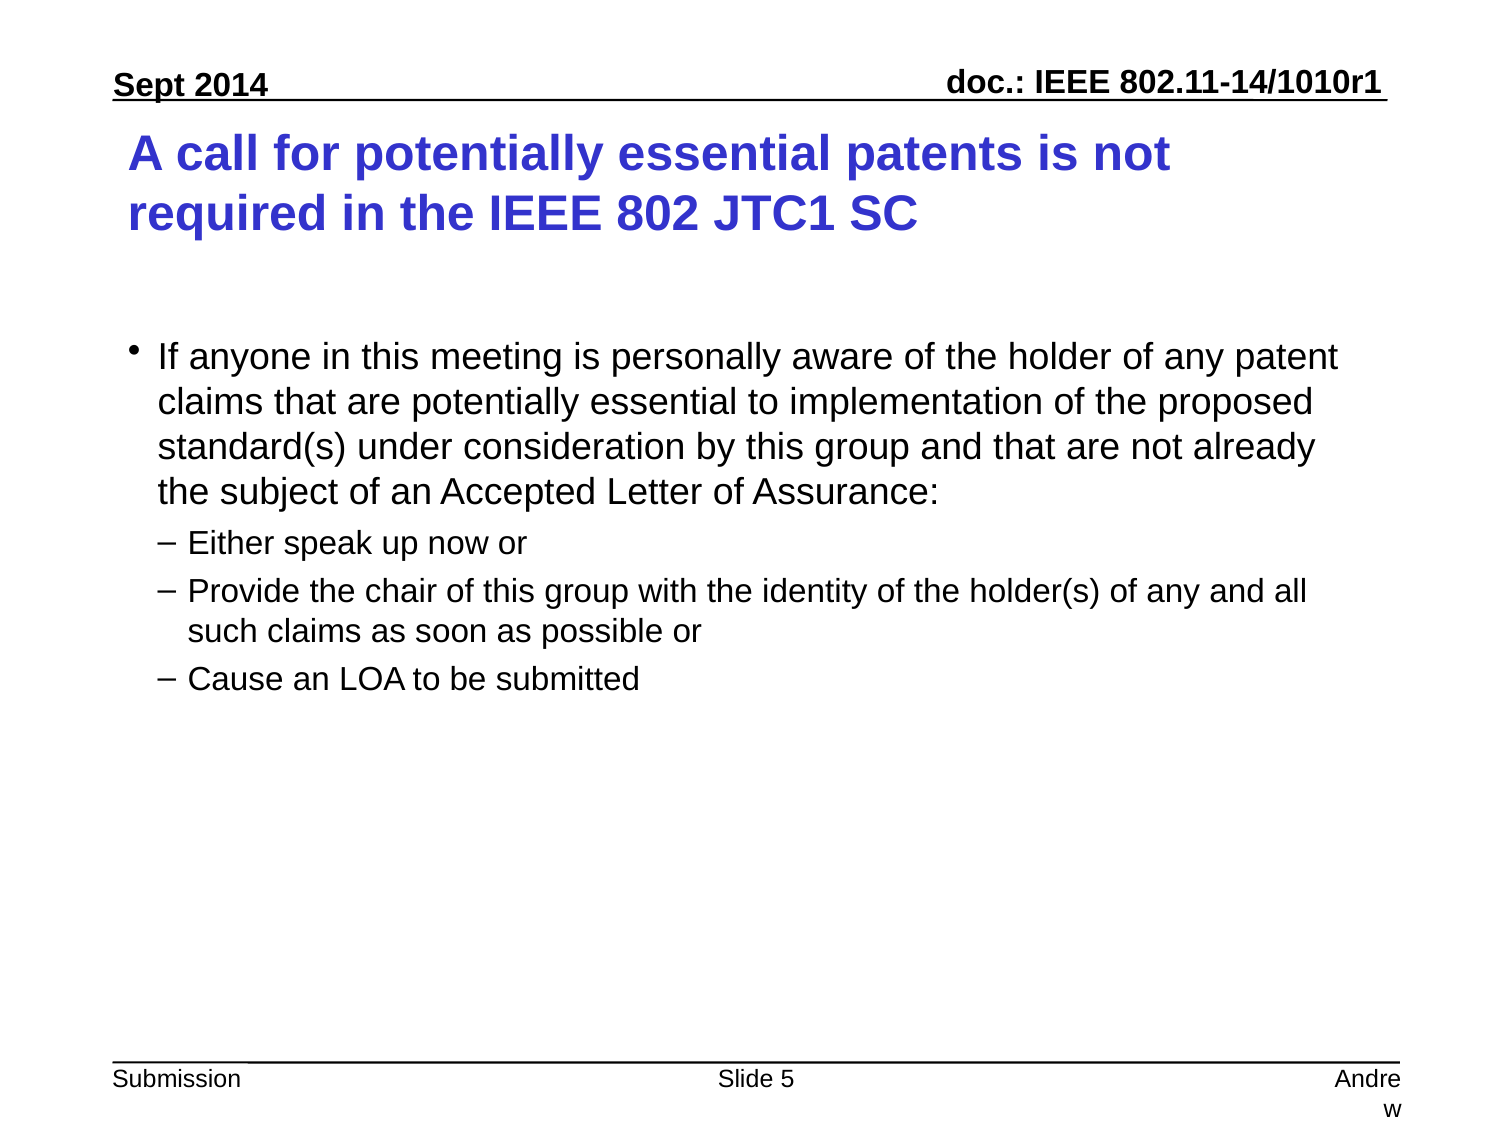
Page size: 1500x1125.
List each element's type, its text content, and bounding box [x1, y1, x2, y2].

list If anyone in this meeting is personally aware of the holder of any patent claims that are potentially essential to implementation of the proposed standard(s) under consideration by this group and that are not already the subject of an Accepted Letter of Assurance: Either speak up now or Provide the chair of this group with the identity of the holder(s) of any and all such claims as soon as possible or Cause an LOA to be submitted [112, 324, 1388, 1000]
title A call for potentially essential patents is not required in the IEEE 802 JTC1 SC [112, 112, 1388, 288]
footer Andrew Myles, Cisco [1320, 1061, 1402, 1093]
slide_number Slide 5 [709, 1061, 803, 1093]
